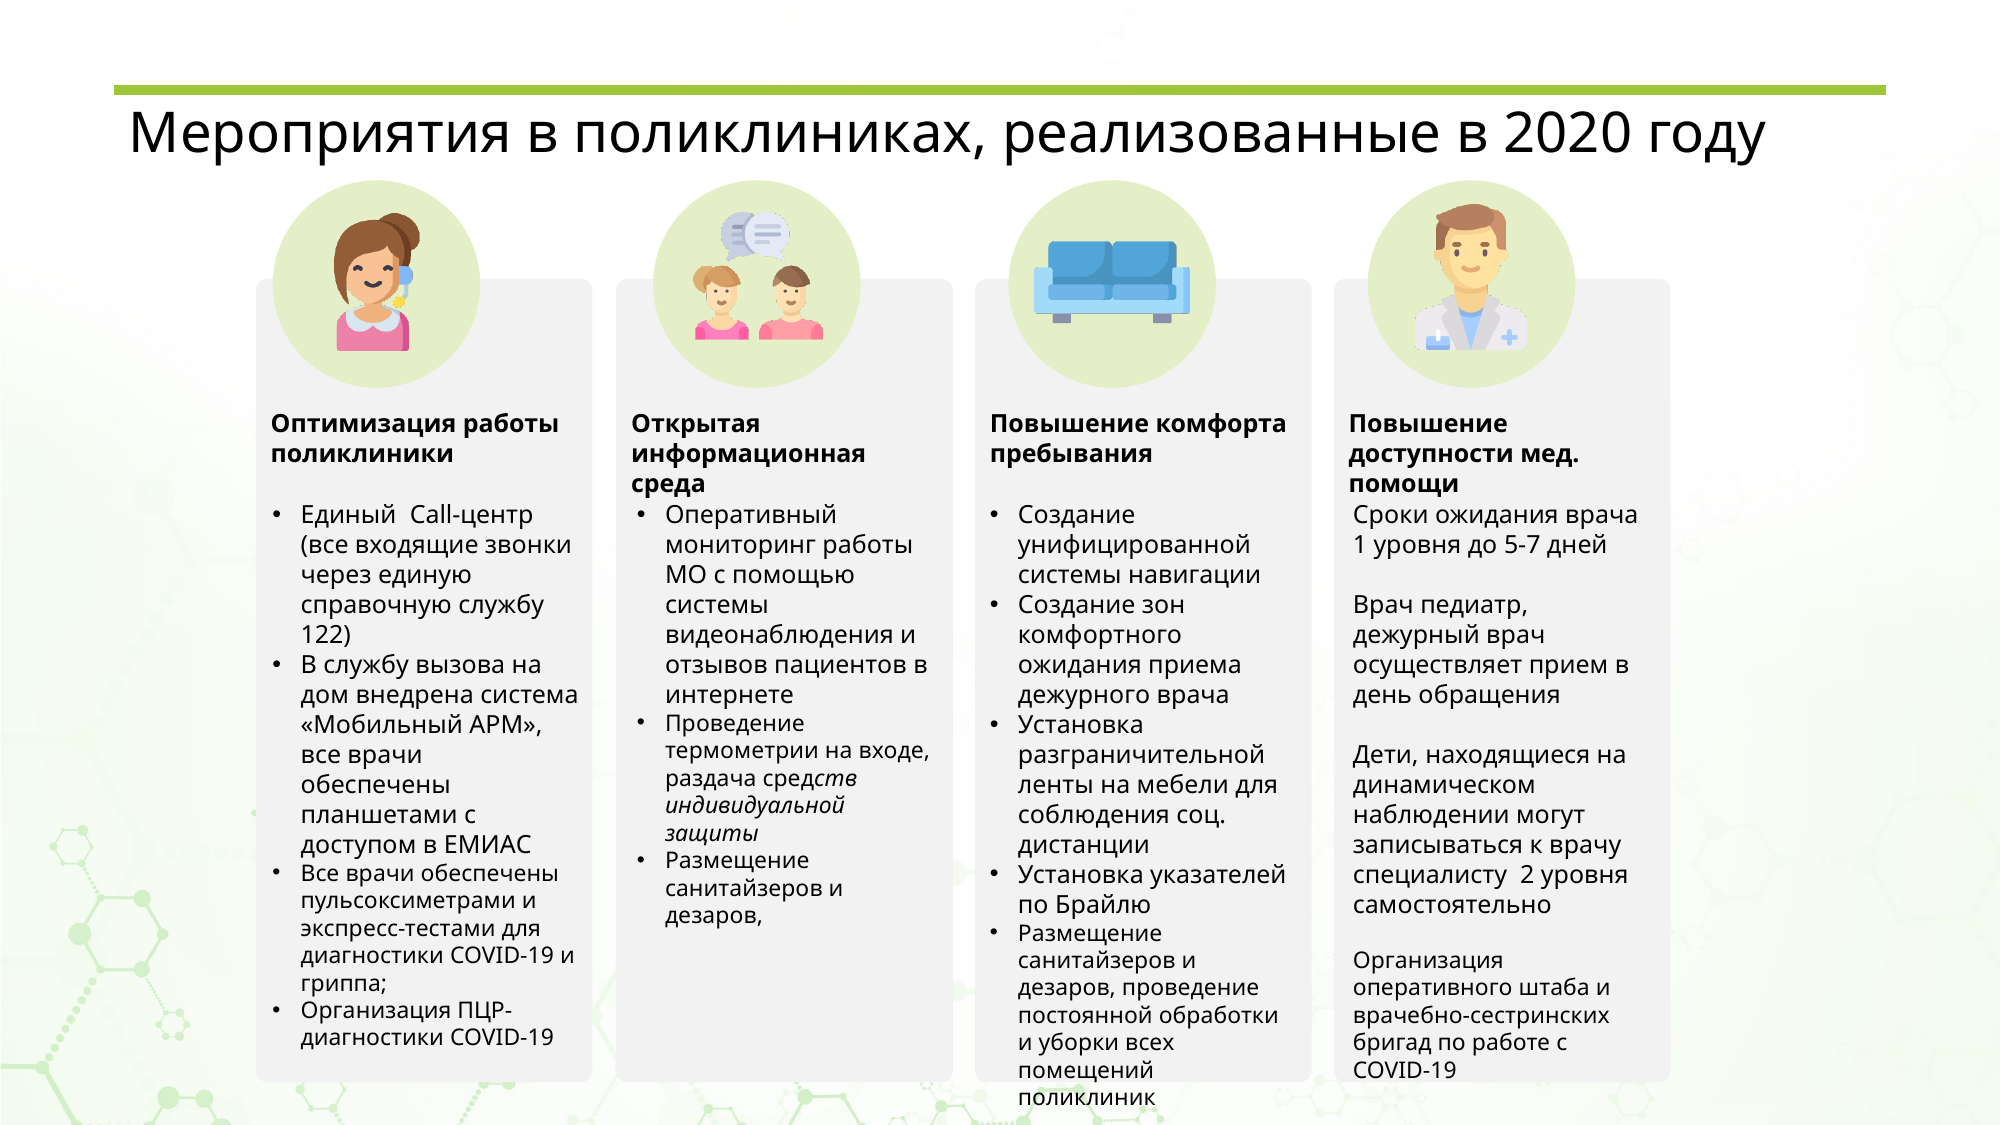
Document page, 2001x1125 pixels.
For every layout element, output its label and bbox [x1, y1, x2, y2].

text_box [1333, 180, 1671, 1083]
picture [0, 0, 2000, 1125]
text_box [975, 180, 1312, 1083]
text_box [616, 180, 953, 1083]
